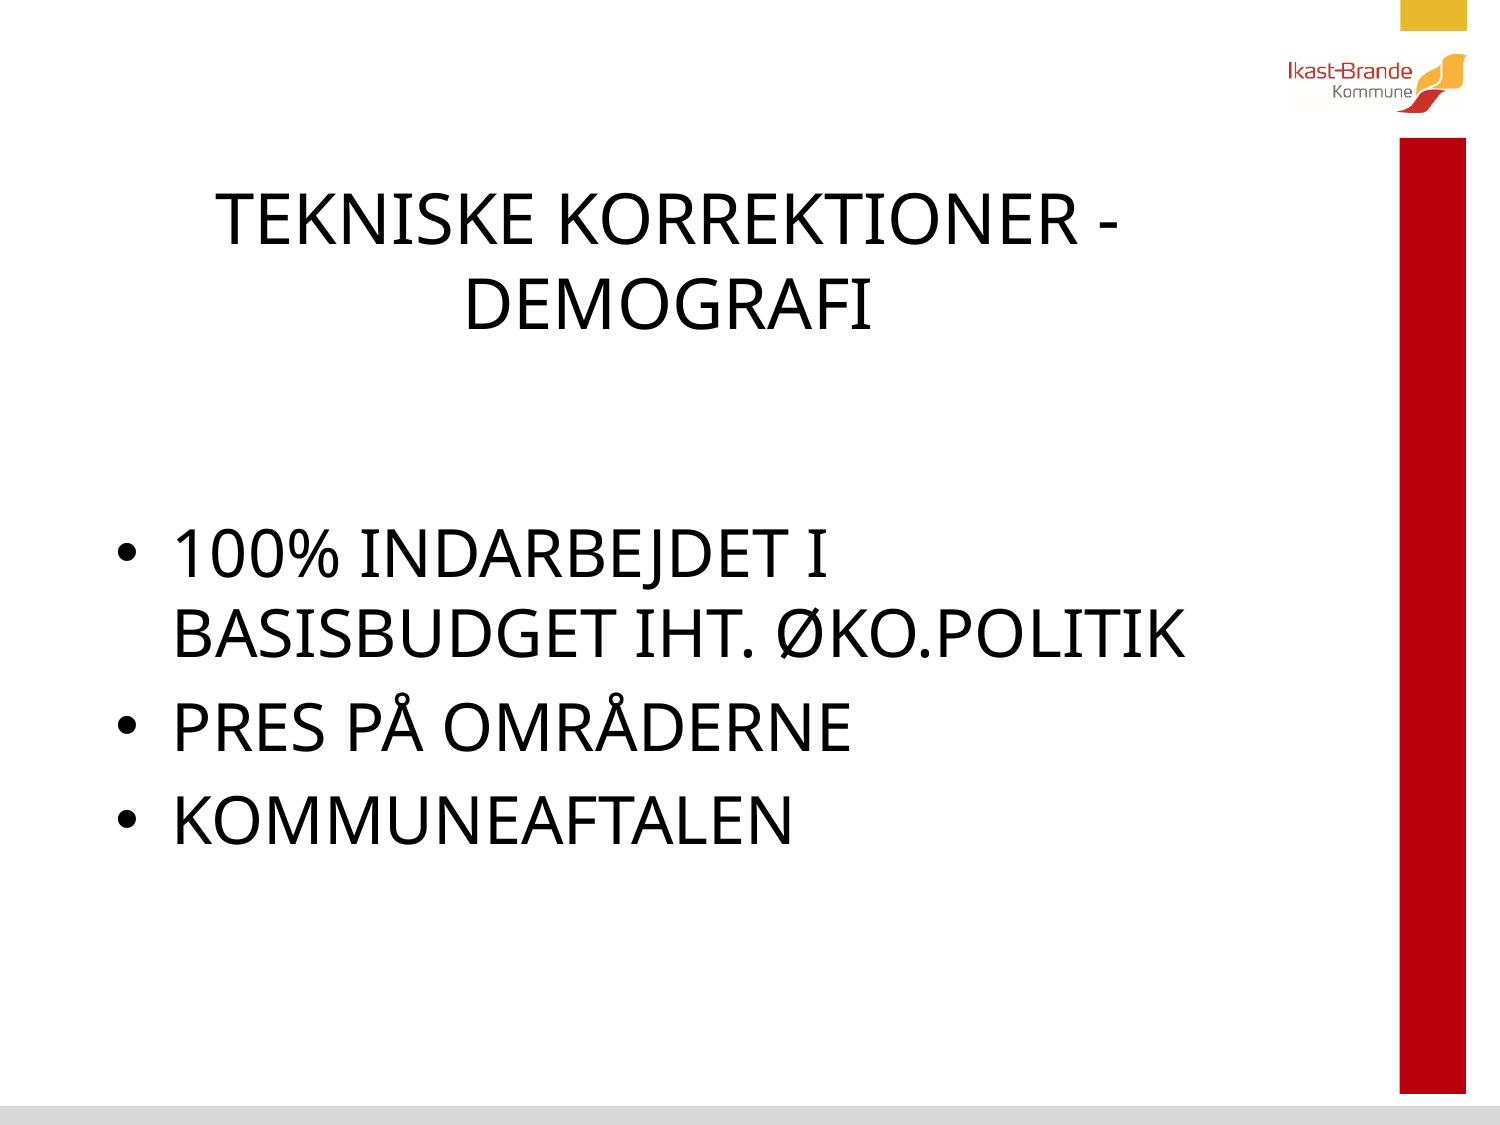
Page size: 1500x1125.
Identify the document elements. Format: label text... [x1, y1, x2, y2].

picture [1289, 54, 1467, 113]
list 100% INDARBEJDET I BASISBUDGET IHT. ØKO.POLITIK PRES PÅ OMRÅDERNE KOMMUNEAFTALEN [100, 503, 1236, 1061]
title TEKNISKE KORREKTIONER - DEMOGRAFI [100, 164, 1236, 353]
